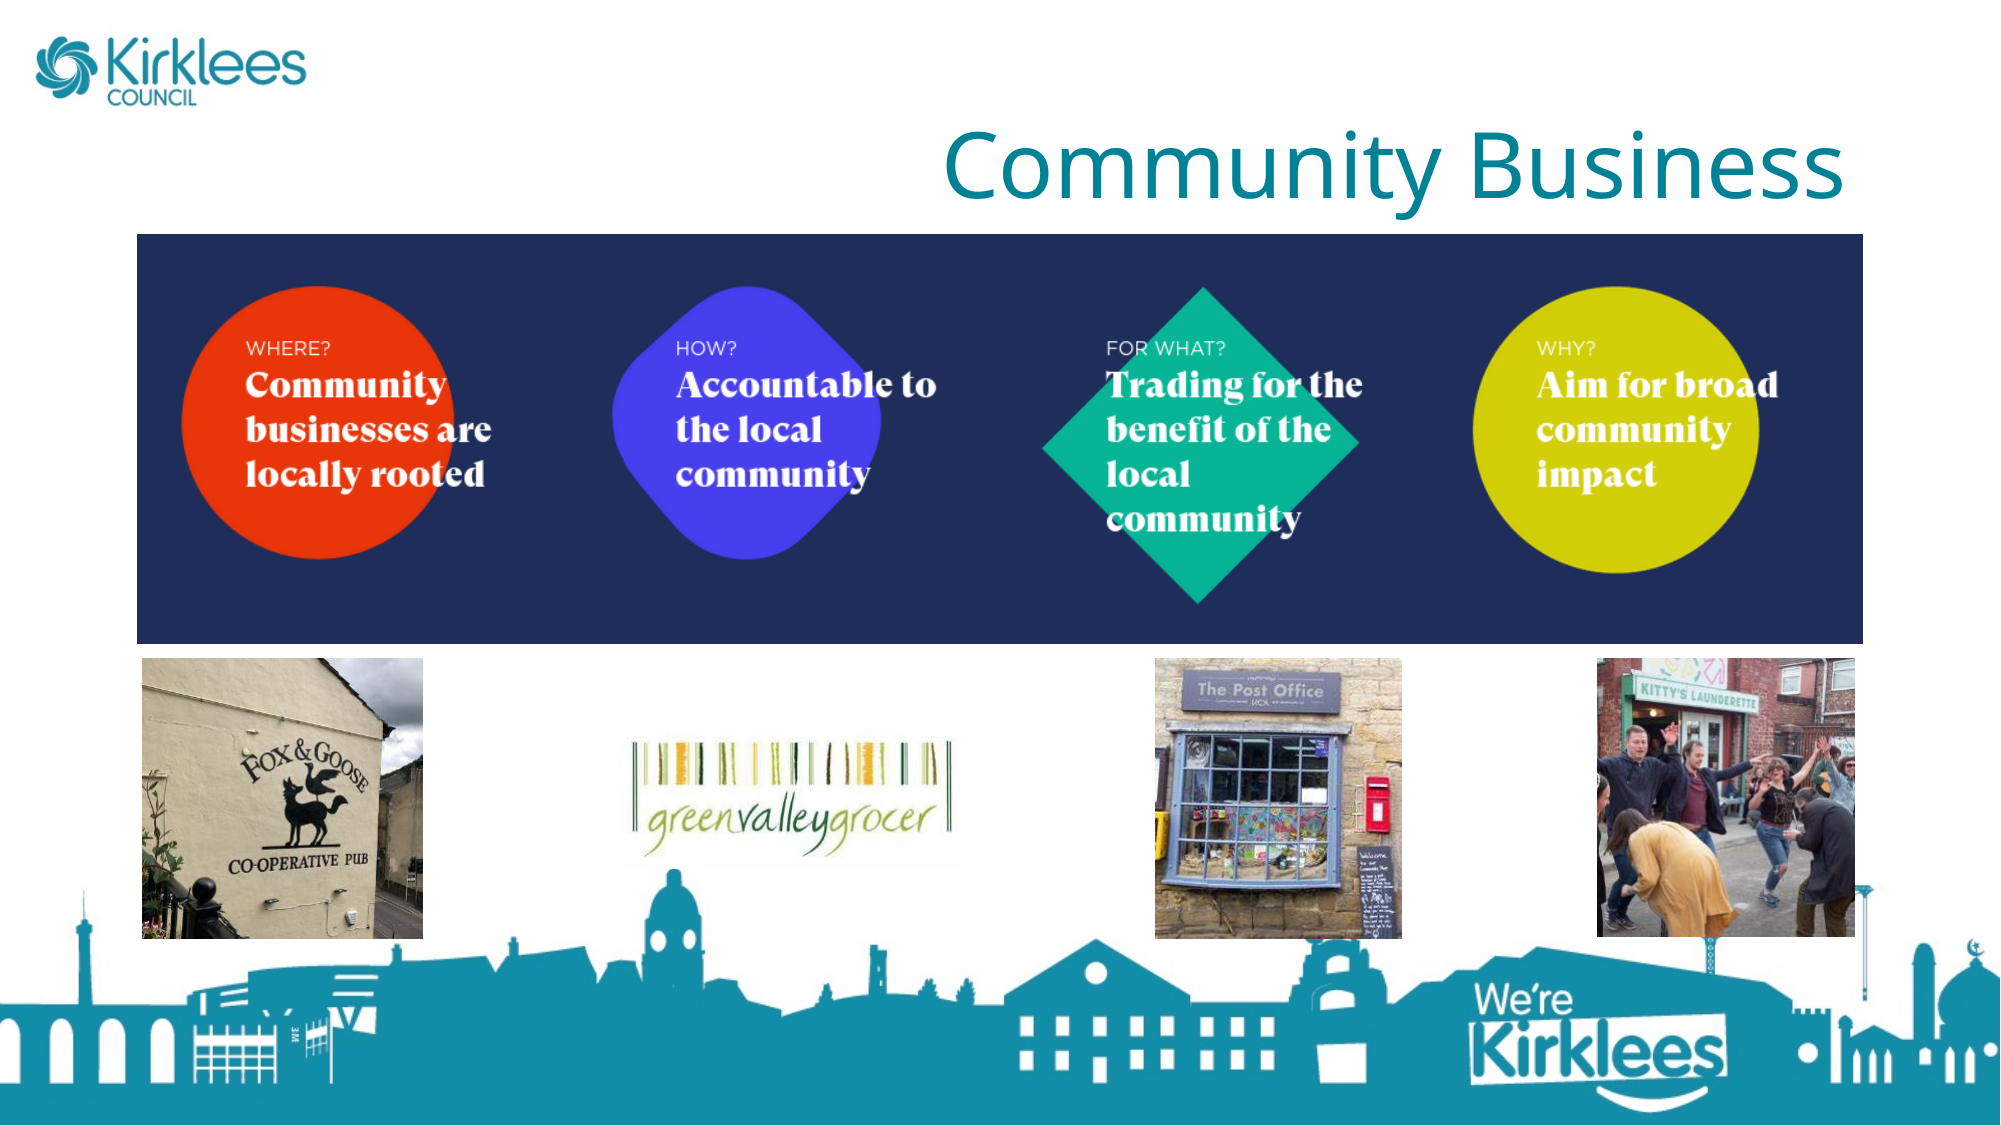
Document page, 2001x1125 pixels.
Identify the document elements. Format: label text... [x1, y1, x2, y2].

picture [137, 234, 1863, 644]
picture [0, 658, 2000, 1125]
title Community Business [137, 59, 1863, 234]
picture [22, 22, 314, 115]
